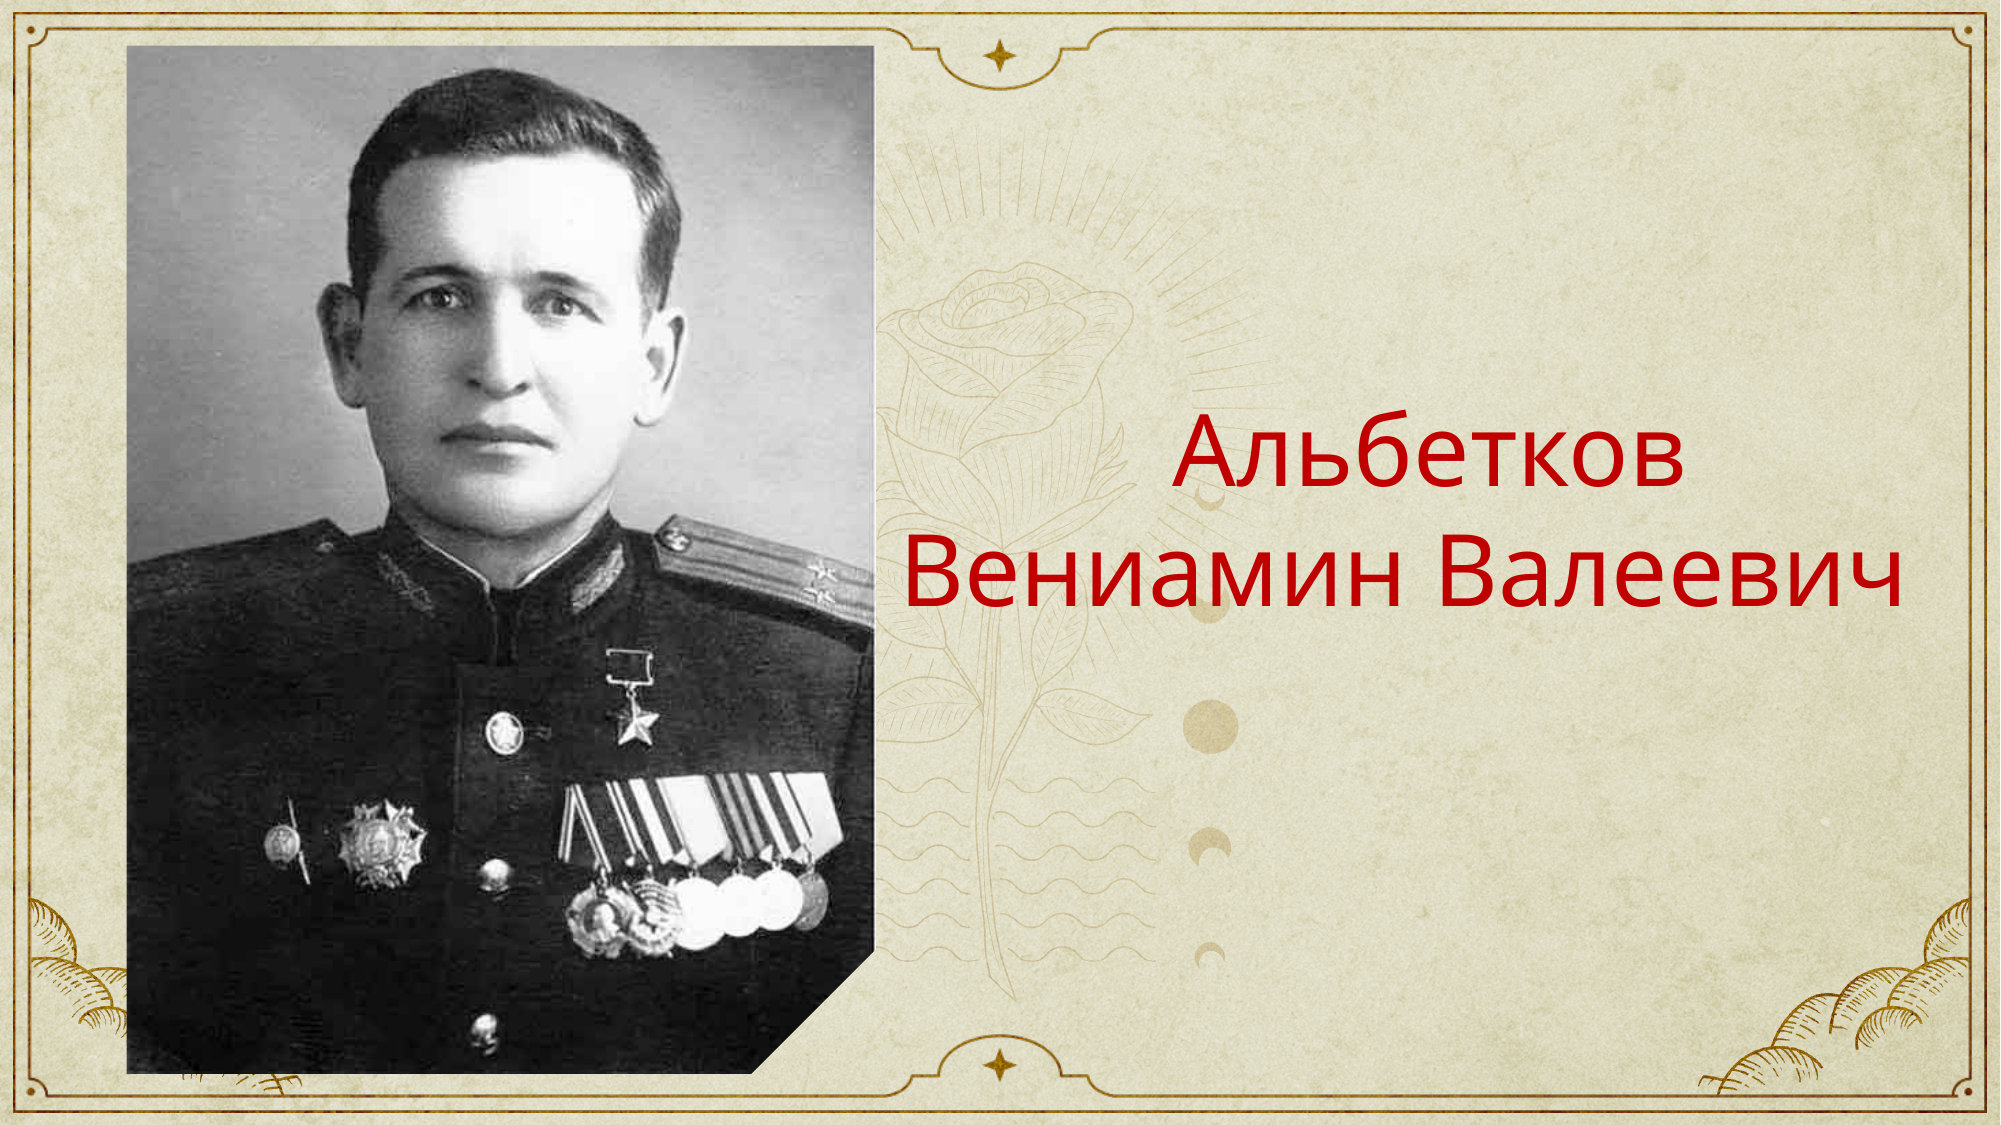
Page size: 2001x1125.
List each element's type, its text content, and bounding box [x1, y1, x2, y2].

text_box Альбетков Вениамин Валеевич [876, 379, 2000, 635]
picture [0, 0, 2001, 1125]
